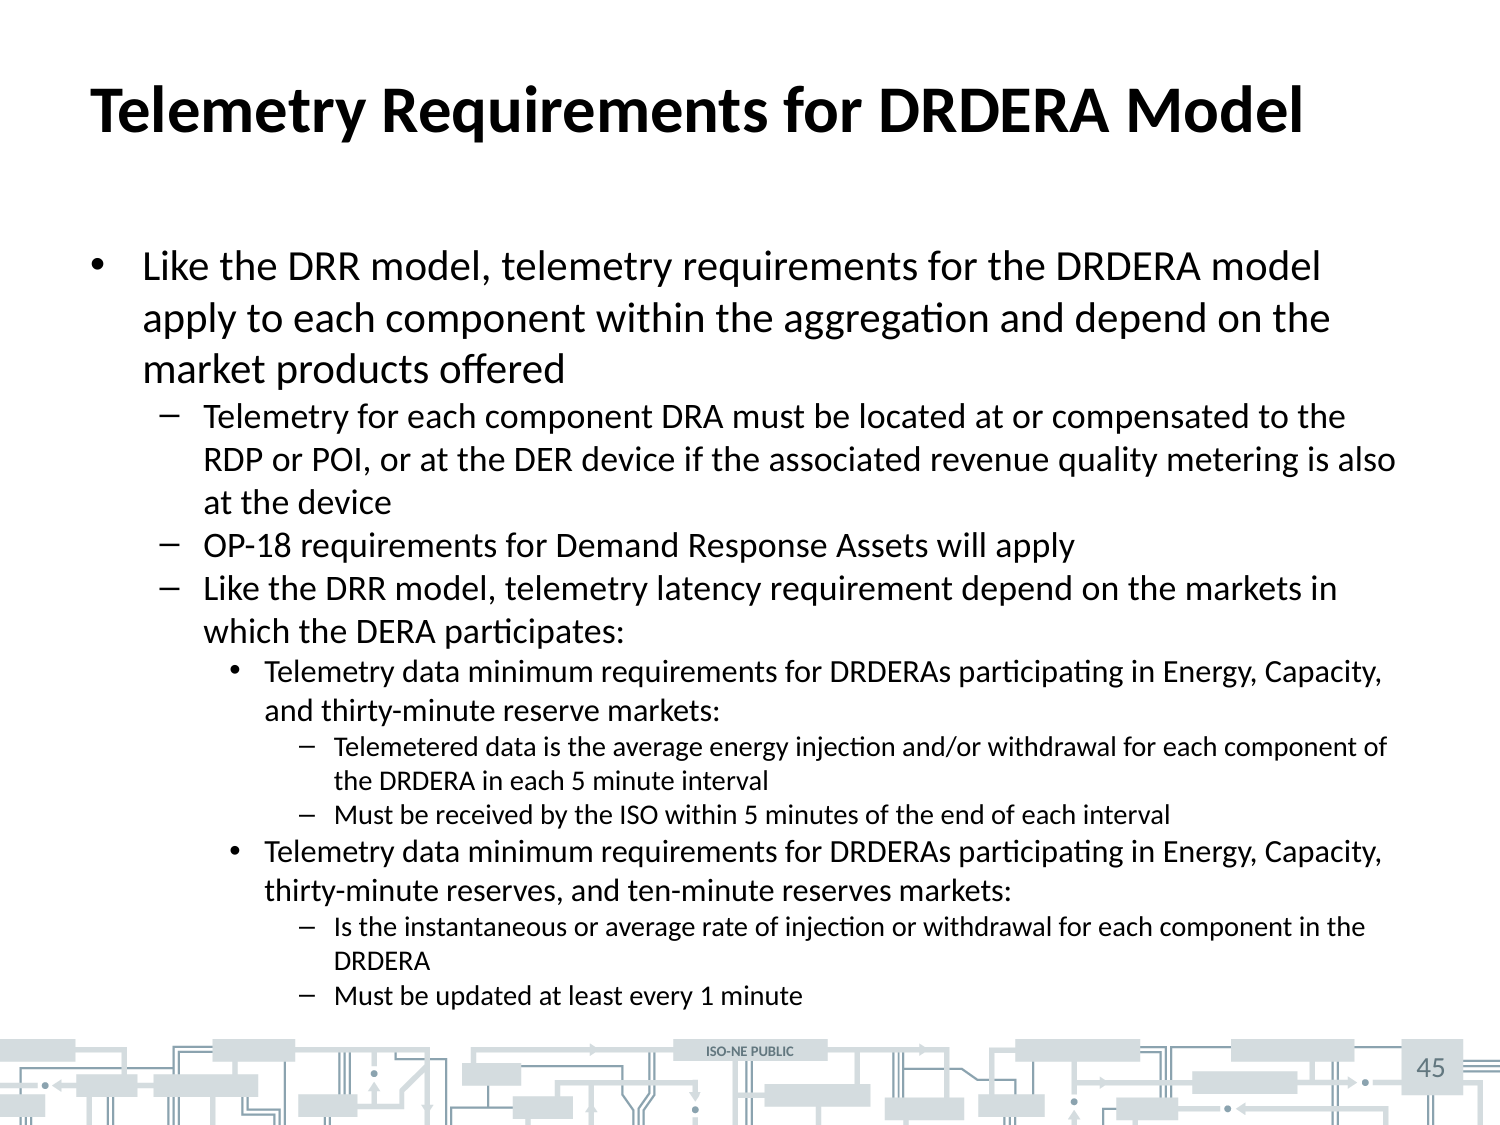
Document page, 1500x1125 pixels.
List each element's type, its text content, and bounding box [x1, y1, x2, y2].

slide_number 45 [1400, 1044, 1463, 1088]
title Telemetry Requirements for DRDERA Model [75, 12, 1425, 200]
list Like the DRR model, telemetry requirements for the DRDERA model apply to each component within the aggregation and depend on the market products offered Telemetry for each component DRA must be located at or compensated to the RDP or POI, or at the DER device if the associated revenue quality metering is also at the device OP-18 requirements for Demand Response Assets will apply Like the DRR model, telemetry latency requirement depend on the markets in which the DERA participates: Telemetry data minimum requirements for DRDERAs participating in Energy, Capacity, and thirty-minute reserve markets: Telemetered data is the average energy injection and/or withdrawal for each component of the DRDERA in each 5 minute interval Must be received by the ISO within 5 minutes of the end of each interval Telemetry data minimum requirements for DRDERAs participating in Energy, Capacity, thirty-minute reserves, and ten-minute reserves markets: Is the instantaneous or average rate of injection or withdrawal for each component in the DRDERA Must be updated at least every 1 minute [75, 229, 1425, 1020]
picture [0, 1031, 1500, 1125]
